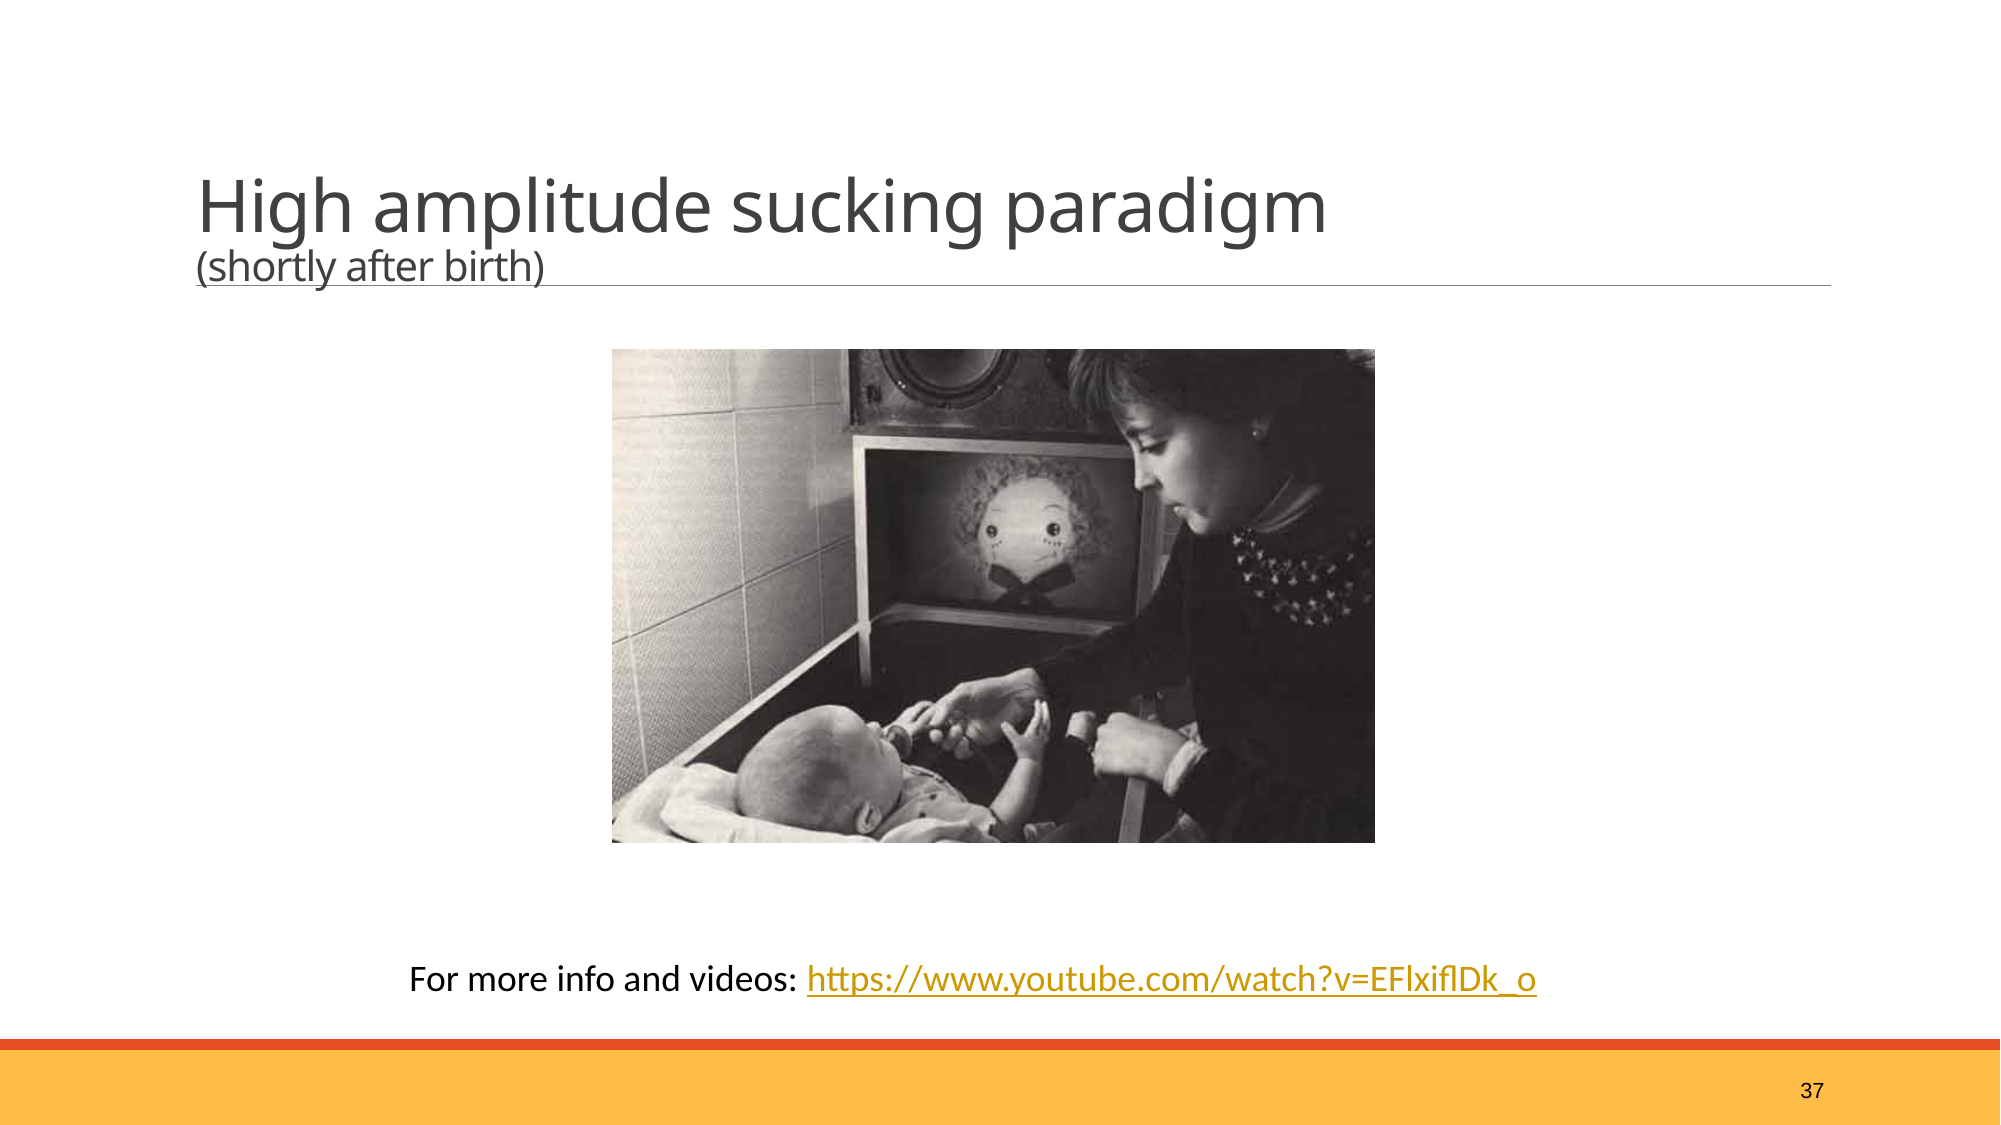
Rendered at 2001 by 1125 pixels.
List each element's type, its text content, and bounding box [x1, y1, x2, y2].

slide_number 37 [1624, 1059, 1840, 1120]
text_box For more info and videos: https://www.youtube.com/watch?v=EFlxiflDk_o [394, 946, 1553, 1052]
title High amplitude sucking paradigm (shortly after birth) [181, 110, 1532, 298]
picture [611, 349, 1376, 844]
